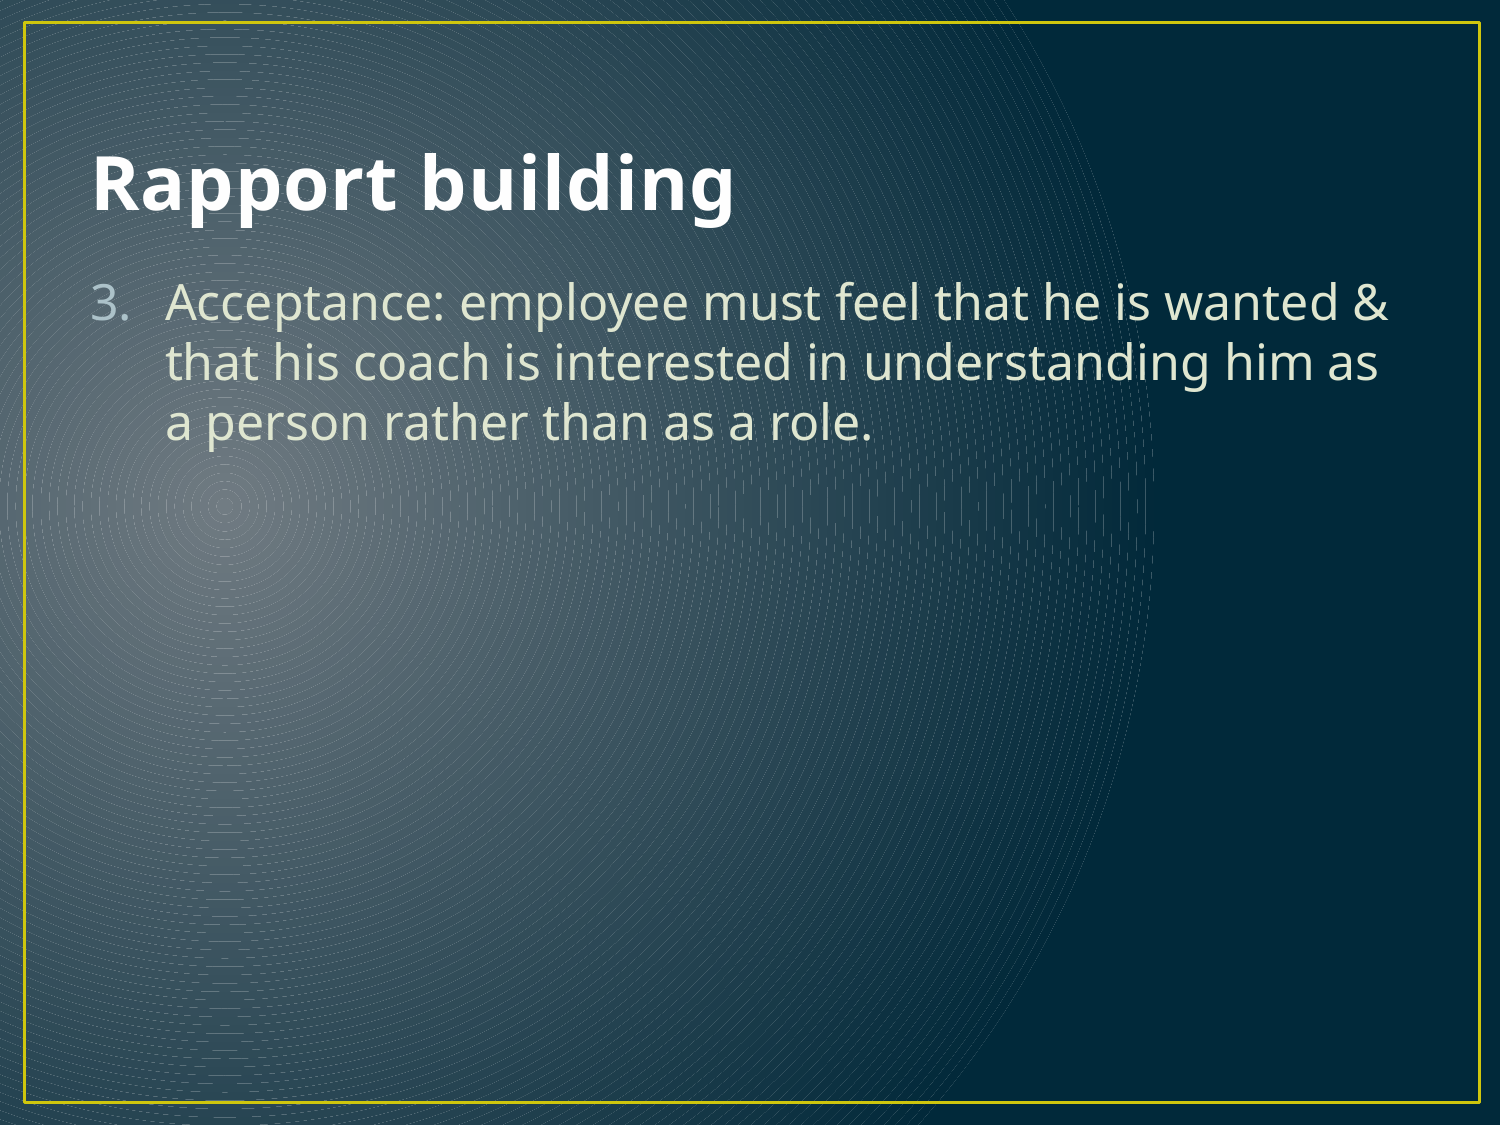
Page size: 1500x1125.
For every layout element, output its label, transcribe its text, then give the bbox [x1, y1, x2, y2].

list Acceptance: employee must feel that he is wanted & that his coach is interested in understanding him as a person rather than as a role. [75, 262, 1425, 1005]
title Rapport building [75, 45, 1425, 233]
